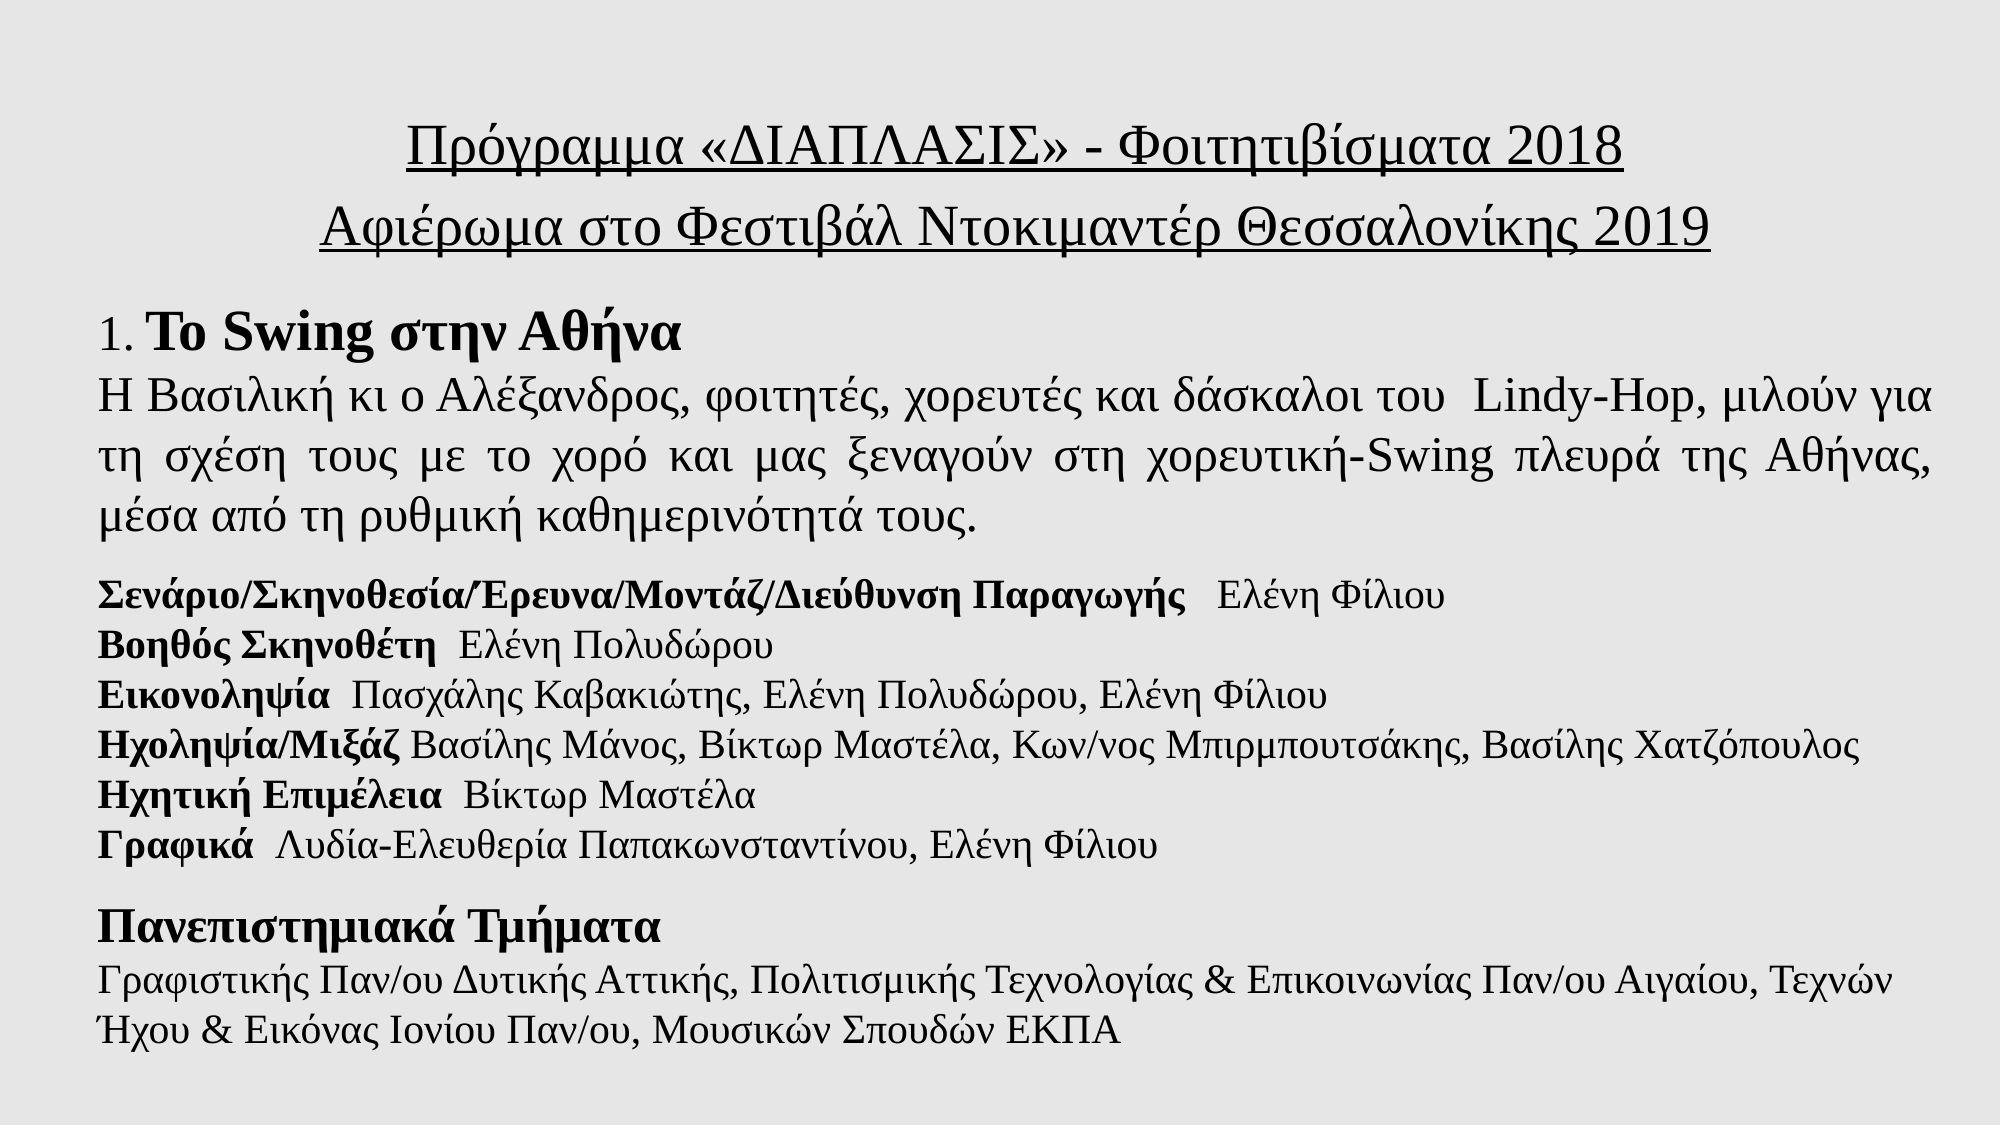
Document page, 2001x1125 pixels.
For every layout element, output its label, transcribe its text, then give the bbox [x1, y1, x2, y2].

text_box Πρόγραμμα «ΔΙΑΠΛΑΣΙΣ» - Φοιτητιβίσματα 2018 Αφιέρωμα στο Φεστιβάλ Ντοκιμαντέρ Θεσσαλονίκης 2019 1. To Swing στην Αθήνα Η Βασιλική κι ο Αλέξανδρος, φοιτητές, χορευτές και δάσκαλοι του Lindy-Hop, μιλούν για τη σχέση τους με το χορό και μας ξεναγούν στη χορευτική-Swing πλευρά της Αθήνας, μέσα από τη ρυθμική καθημερινότητά τους. Σενάριο/Σκηνοθεσία/Έρευνα/Μοντάζ/Διεύθυνση Παραγωγής Ελένη Φίλιου Βοηθός Σκηνοθέτη Ελένη Πολυδώρου Εικονοληψία Πασχάλης Καβακιώτης, Ελένη Πολυδώρου, Ελένη Φίλιου Ηχοληψία/Μιξάζ Βασίλης Μάνος, Βίκτωρ Μαστέλα, Κων/νος Μπιρμπουτσάκης, Βασίλης Χατζόπουλος Ηχητική Επιμέλεια Βίκτωρ Μαστέλα Γραφικά Λυδία-Ελευθερία Παπακωνσταντίνου, Ελένη Φίλιου Πανεπιστημιακά Τμήματα Γραφιστικής Παν/ου Δυτικής Αττικής, Πολιτισμικής Τεχνολογίας & Επικοινωνίας Παν/ου Αιγαίου, Τεχνών Ήχου & Εικόνας Ιονίου Παν/ου, Μουσικών Σπουδών ΕΚΠΑ [82, 64, 1948, 1060]
